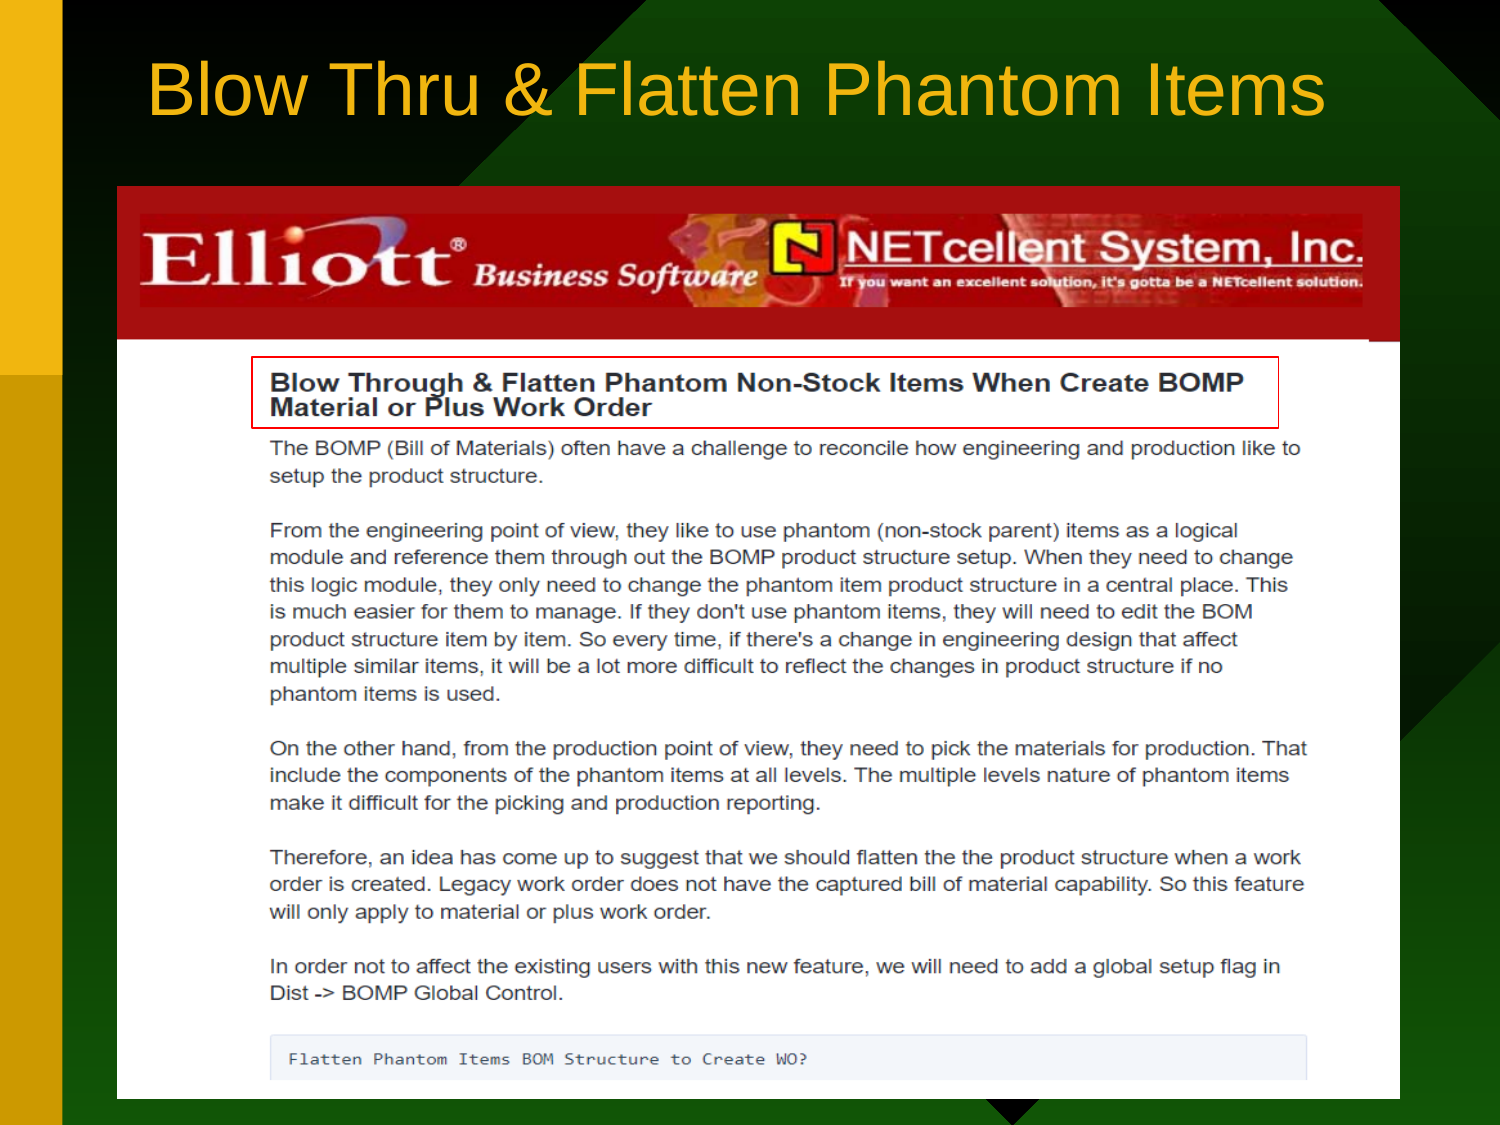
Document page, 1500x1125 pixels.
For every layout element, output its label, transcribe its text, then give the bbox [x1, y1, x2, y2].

title Blow Thru & Flatten Phantom Items [131, 22, 1369, 164]
picture [116, 186, 1400, 1099]
